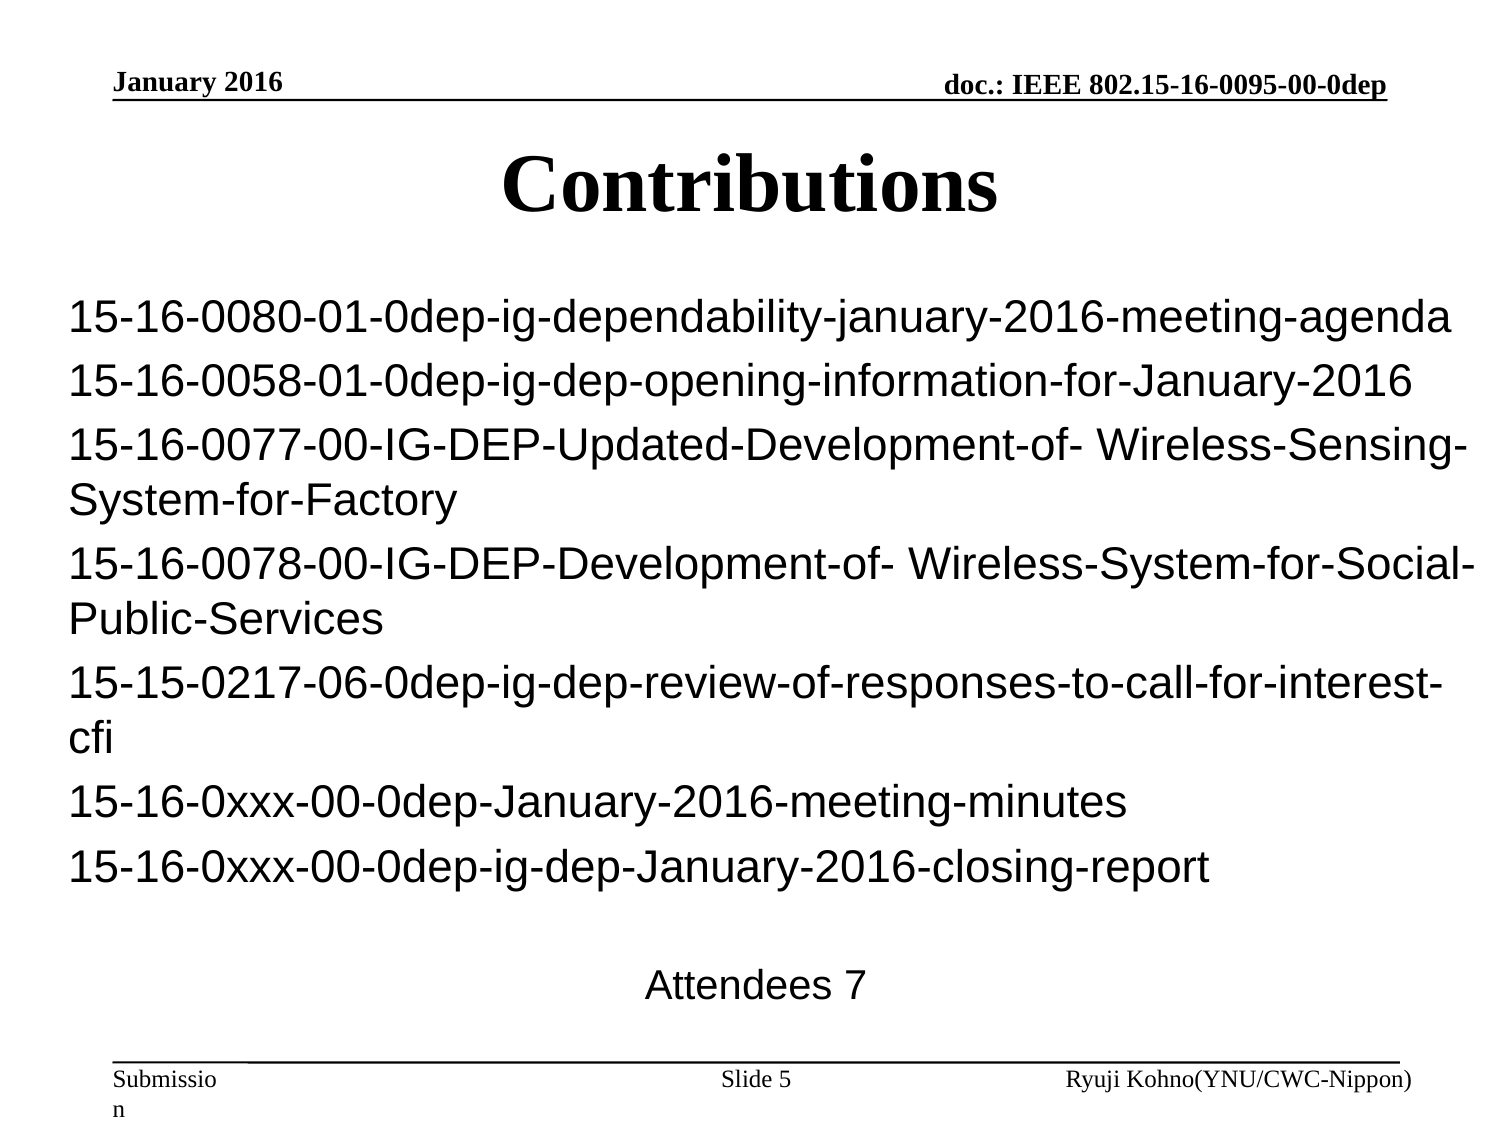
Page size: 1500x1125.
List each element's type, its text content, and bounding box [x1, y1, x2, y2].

footer Ryuji Kohno(YNU/CWC-Nippon) [900, 1062, 1413, 1125]
title Contributions [112, 112, 1388, 244]
list 15-16-0080-01-0dep-ig-dependability-january-2016-meeting-agenda 15-16-0058-01-0dep-ig-dep-opening-information-for-January-2016 15-16-0077-00-IG-DEP-Updated-Development-of- Wireless-Sensing-System-for-Factory 15-16-0078-00-IG-DEP-Development-of- Wireless-System-for-Social-Public-Services 15-15-0217-06-0dep-ig-dep-review-of-responses-to-call-for-interest-cfi 15-16-0xxx-00-0dep-January-2016-meeting-minutes 15-16-0xxx-00-0dep-ig-dep-January-2016-closing-report Attendees 7 [53, 278, 1500, 965]
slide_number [112, 62, 375, 98]
slide_number Slide 5 [712, 1062, 800, 1093]
